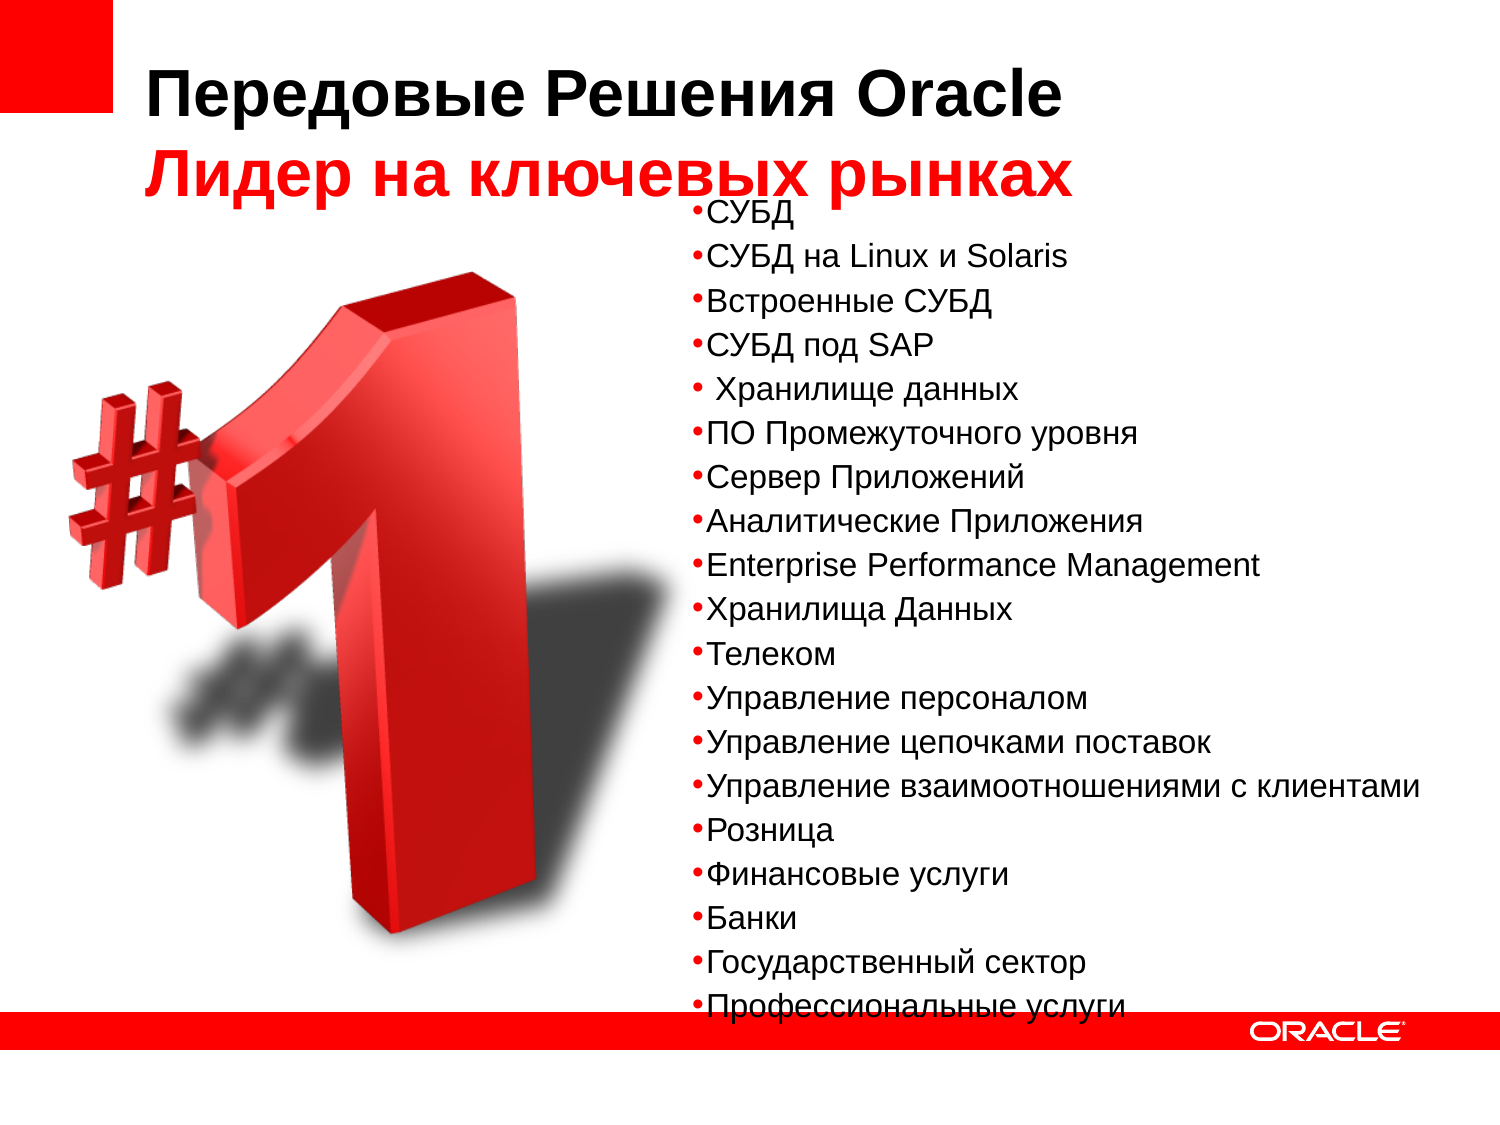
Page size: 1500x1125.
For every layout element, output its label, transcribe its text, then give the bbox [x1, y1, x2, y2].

title Передовые Решения Oracle Лидер на ключевых рынках [145, 49, 1390, 205]
picture [68, 270, 697, 965]
text_box СУБД СУБД на Linux и Solaris Встроенные СУБД СУБД под SAP Хранилище данных ПО Промежуточного уровня Сервер Приложений Аналитические Приложения Enterprise Performance Management Хранилища Данных Телеком Управление персоналом Управление цепочками поставок Управление взаимоотношениями с клиентами Розница Финансовые услуги Банки Государственный сектор Профессиональные услуги [675, 190, 1466, 963]
picture [0, 1012, 1500, 1050]
picture [0, 0, 113, 113]
